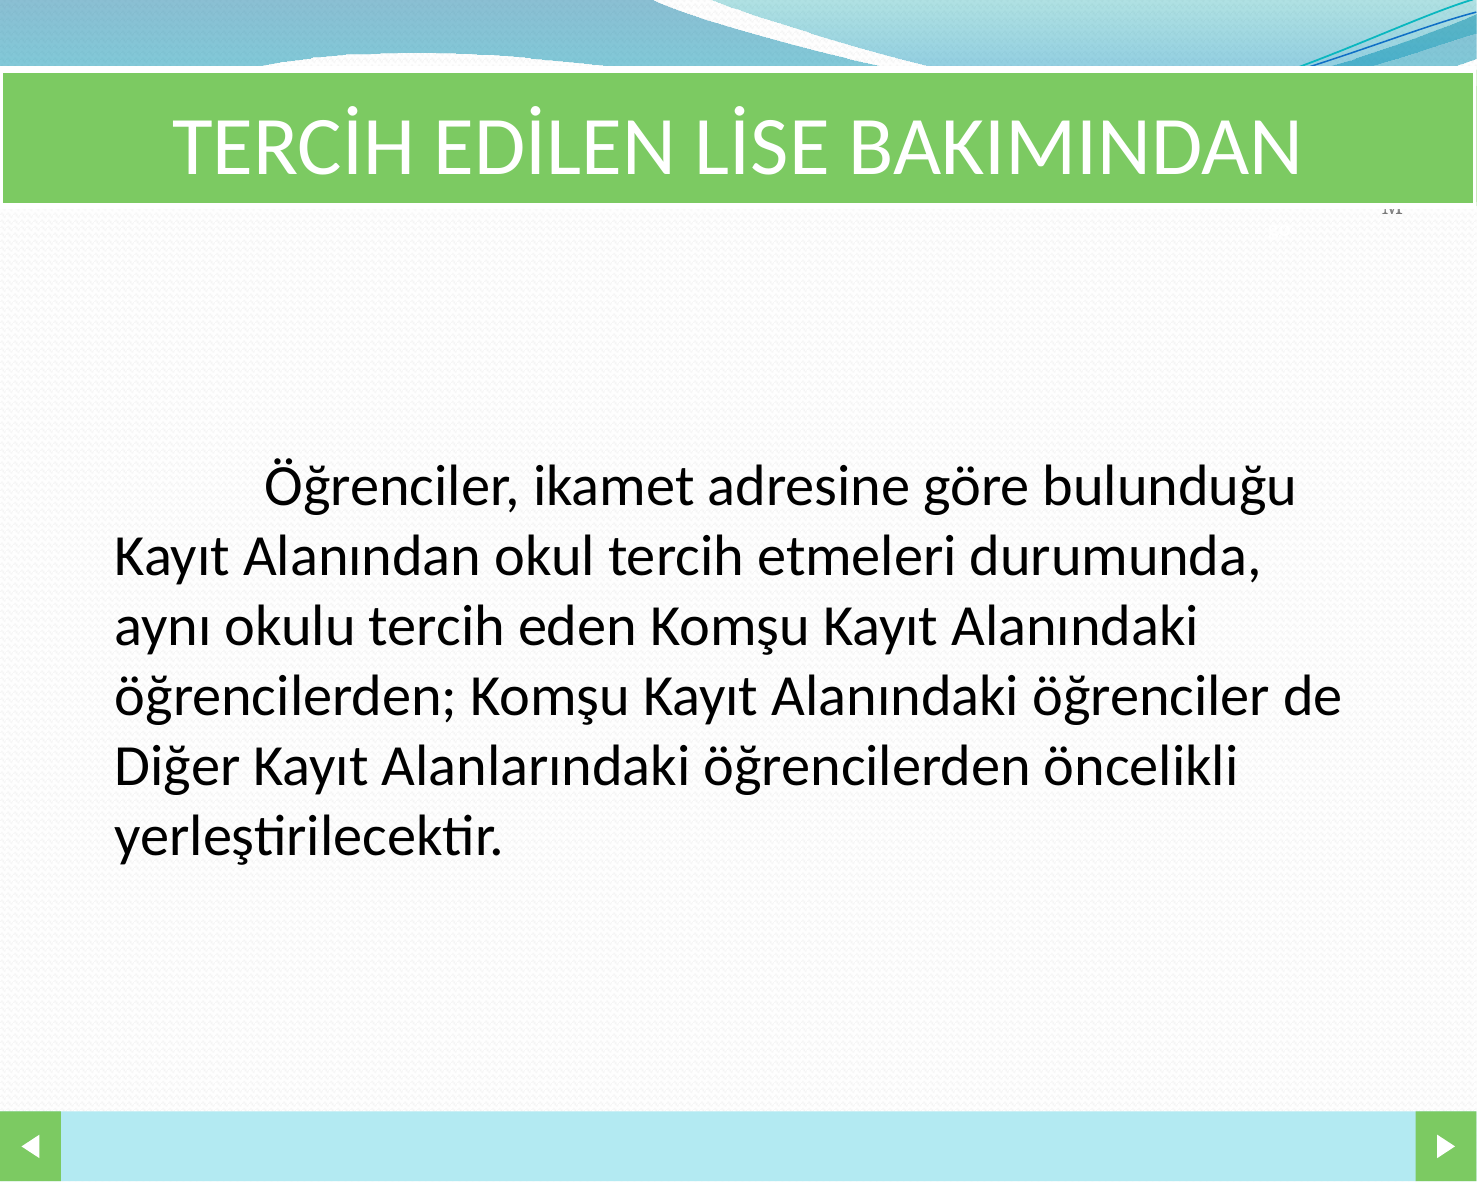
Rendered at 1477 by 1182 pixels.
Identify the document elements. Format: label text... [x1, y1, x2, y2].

text_box TERCİH EDİLEN LİSE BAKIMINDAN [0, 66, 1477, 209]
text_box Öğrenciler, ikamet adresine göre bulunduğu Kayıt Alanından okul tercih etmeleri durumunda, aynı okulu tercih eden Komşu Kayıt Alanındaki öğrencilerden; Komşu Kayıt Alanındaki öğrenciler de Diğer Kayıt Alanlarındaki öğrencilerden öncelikli yerleştirilecektir. [100, 379, 1376, 875]
